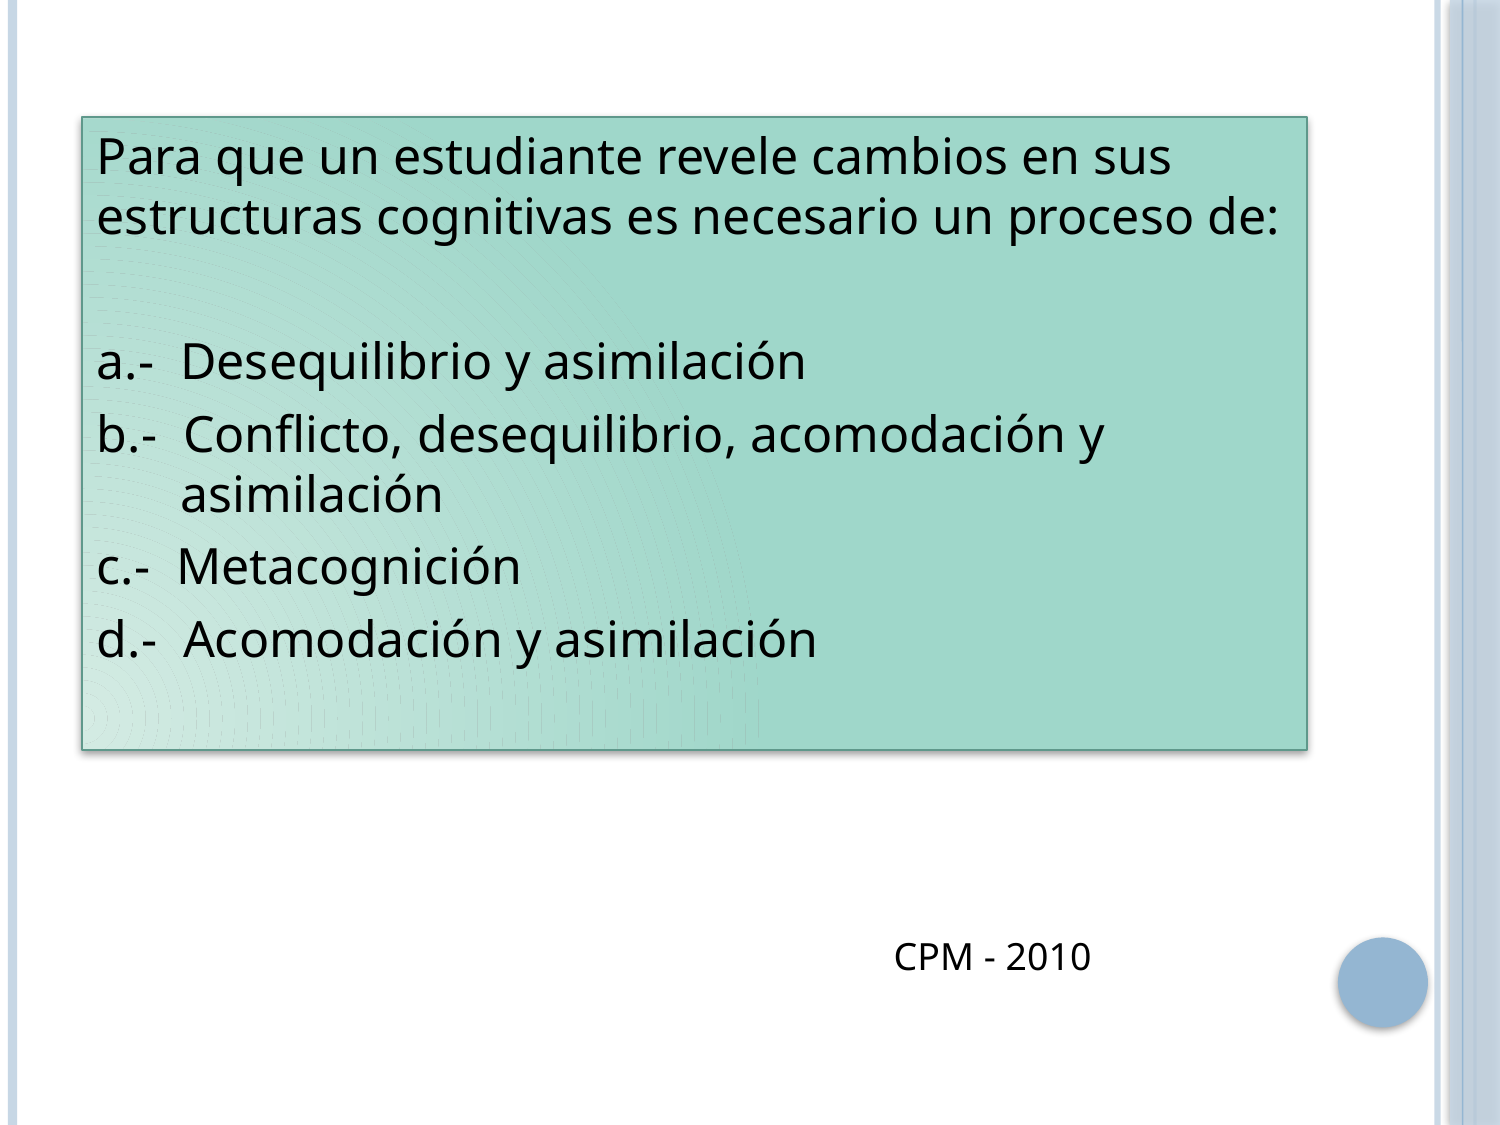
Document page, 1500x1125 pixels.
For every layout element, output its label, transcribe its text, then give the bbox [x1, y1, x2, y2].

list Para que un estudiante revele cambios en sus estructuras cognitivas es necesario un proceso de: a.- Desequilibrio y asimilación b.- Conflicto, desequilibrio, acomodación y asimilación c.- Metacognición d.- Acomodación y asimilación [81, 116, 1308, 751]
text_box CPM - 2010 [878, 925, 1278, 986]
